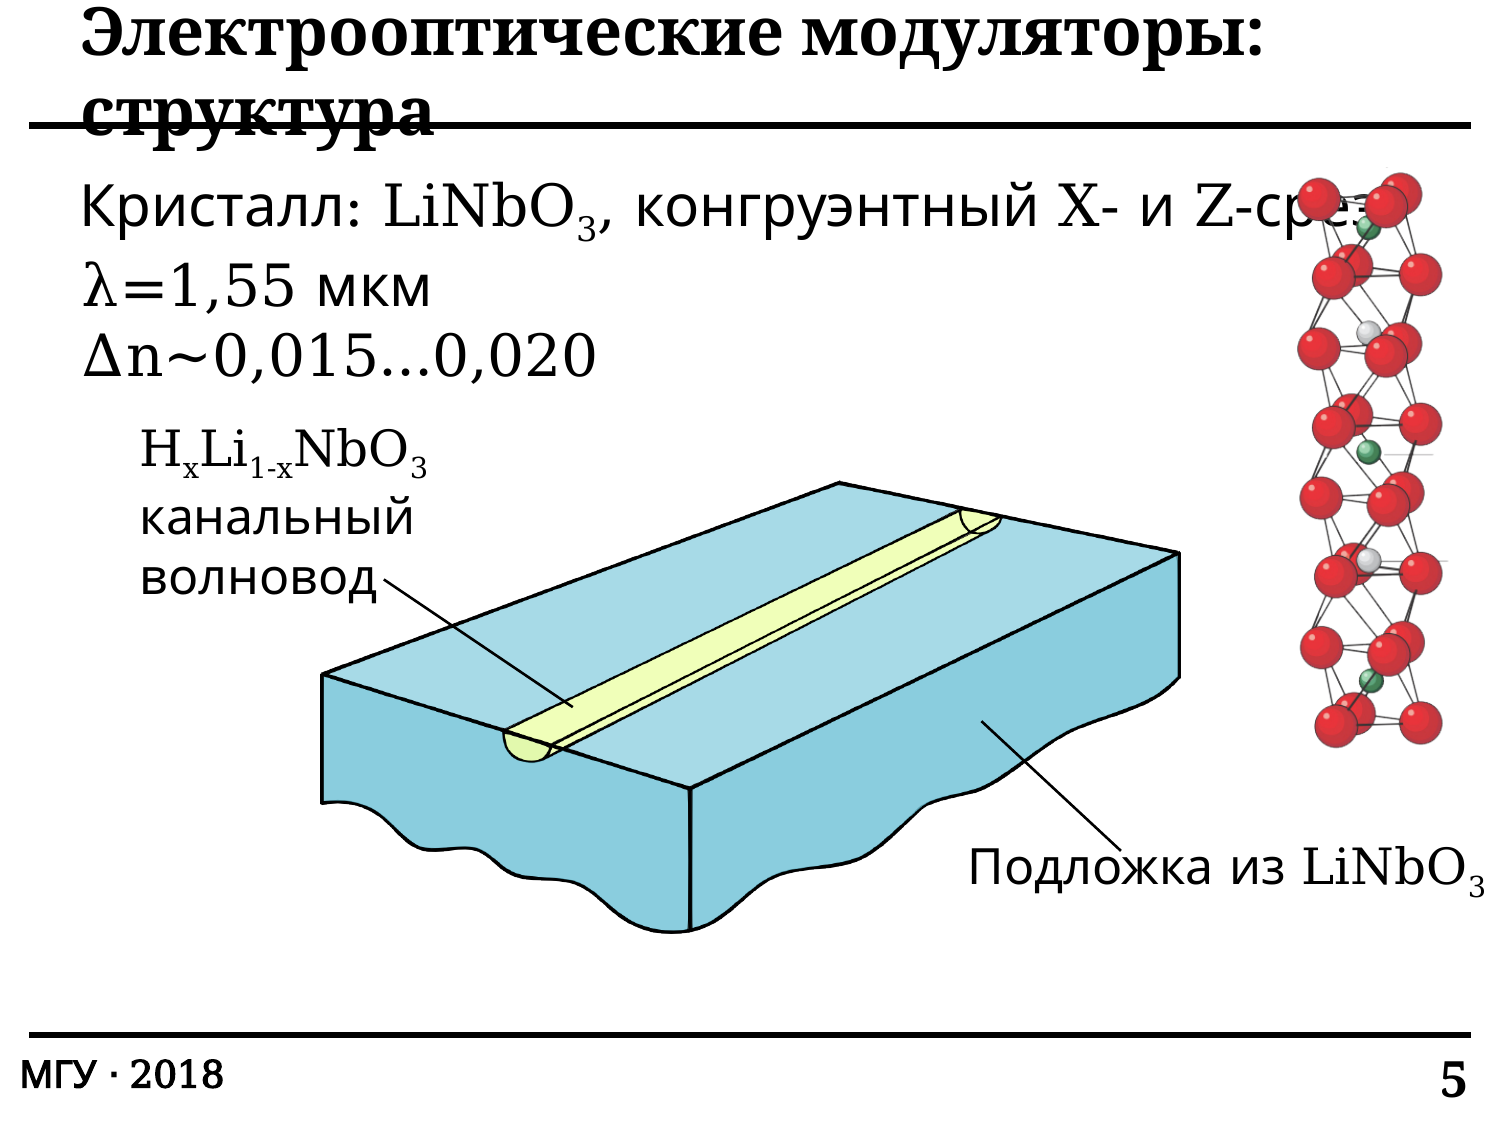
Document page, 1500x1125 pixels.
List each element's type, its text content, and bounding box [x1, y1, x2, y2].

text_box МГУ ∙ 2018 [4, 1044, 240, 1101]
picture [1294, 166, 1450, 754]
picture [320, 480, 1182, 935]
text_box Кристалл: LiNbO3, конгруэнтный X- и Z-срез λ=1,55 мкм Δn~0,015…0,020 [64, 160, 1401, 396]
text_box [981, 720, 1122, 852]
text_box 5 [1425, 1048, 1473, 1105]
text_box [383, 579, 573, 708]
text_box Подложка из LiNbO3 [1187, 827, 1500, 911]
text_box HxLi1-xNbO3 канальный волновод [124, 408, 446, 612]
title Электрооптические модуляторы: структура [64, 11, 1448, 122]
